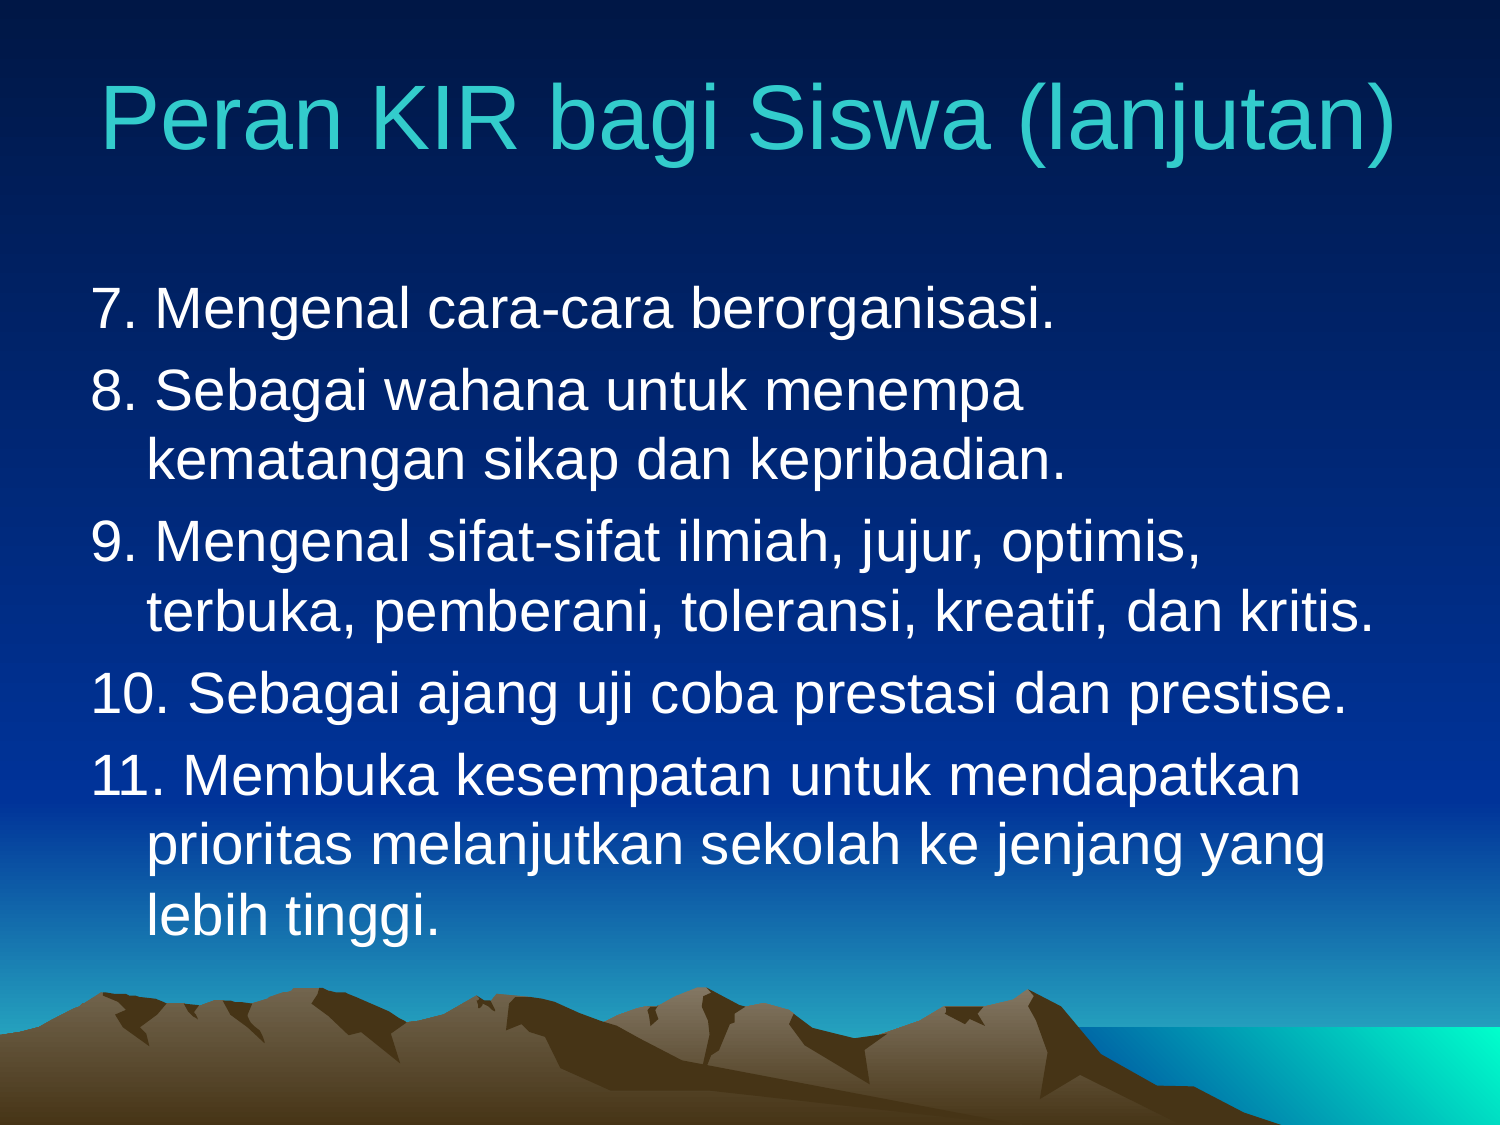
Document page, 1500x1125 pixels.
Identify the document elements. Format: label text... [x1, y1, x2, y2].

list 7. Mengenal cara-cara berorganisasi. 8. Sebagai wahana untuk menempa kematangan sikap dan kepribadian. 9. Mengenal sifat-sifat ilmiah, jujur, optimis, terbuka, pemberani, toleransi, kreatif, dan kritis. 10. Sebagai ajang uji coba prestasi dan prestise. 11. Membuka kesempatan untuk mendapatkan prioritas melanjutkan sekolah ke jenjang yang lebih tinggi. [74, 262, 1426, 1001]
title Peran KIR bagi Siswa (lanjutan) [74, 37, 1426, 188]
